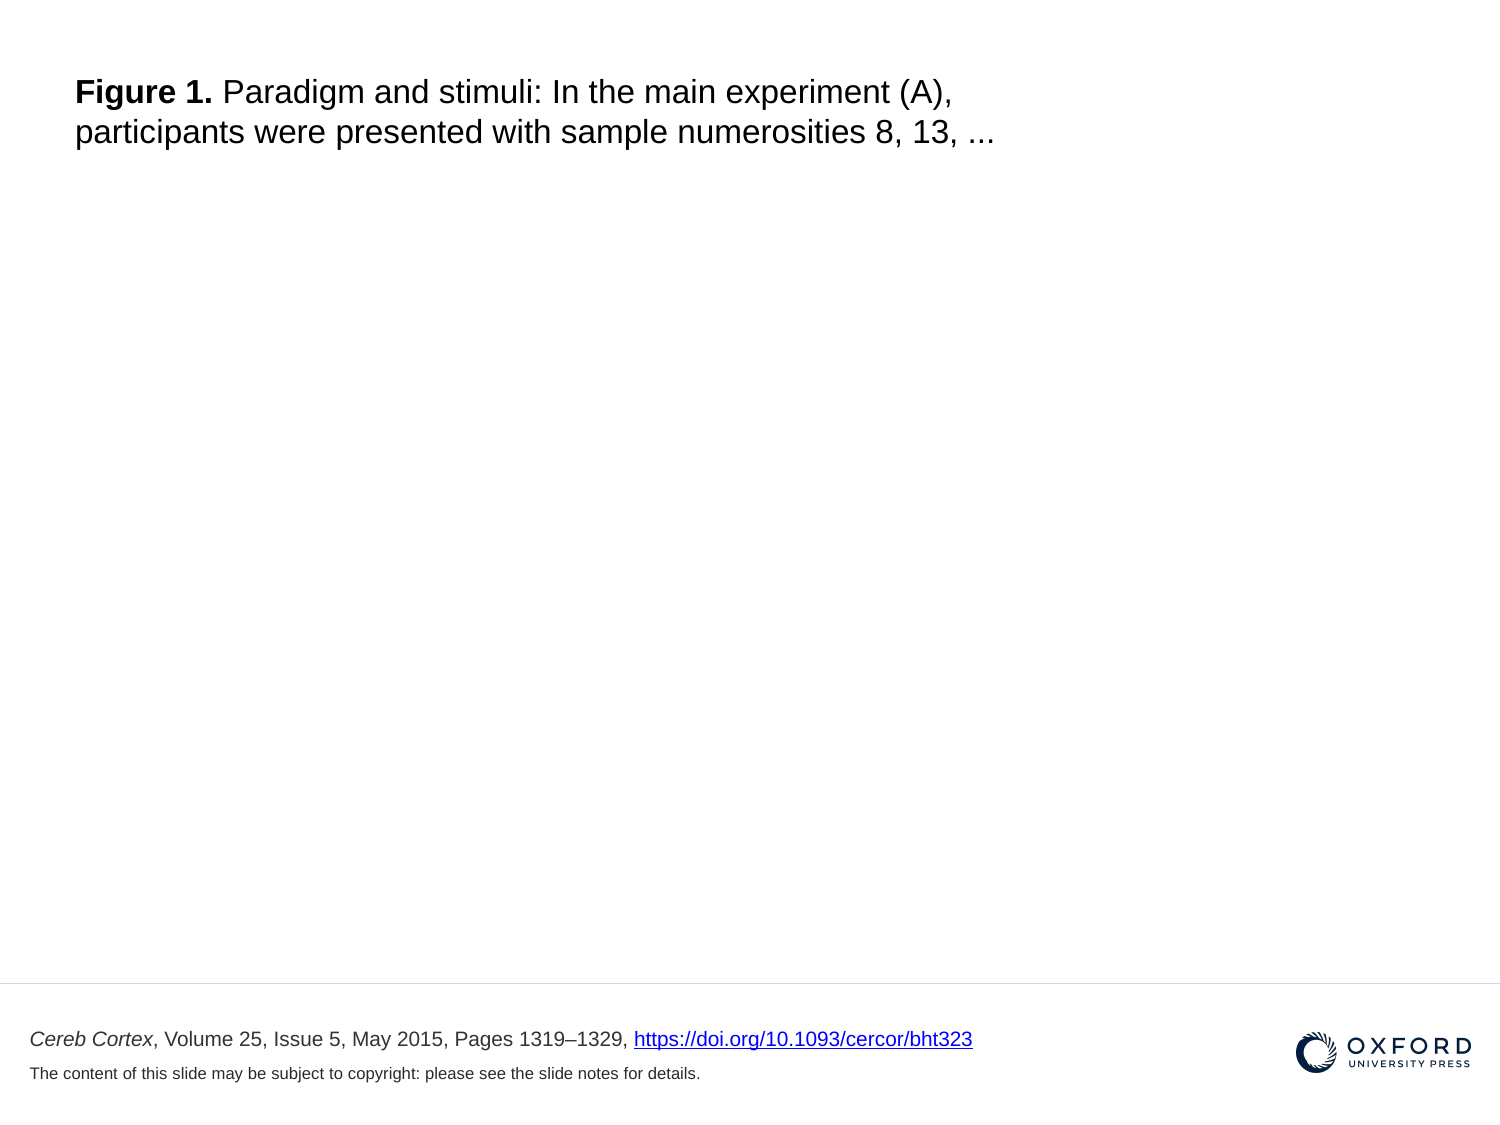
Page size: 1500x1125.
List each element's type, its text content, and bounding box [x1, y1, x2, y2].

footer Cereb Cortex, Volume 25, Issue 5, May 2015, Pages 1319–1329, https://doi.org/10.1093/cercor/bht323 The content of this slide may be subject to copyright: please see the slide notes for details. [0, 983, 1260, 1125]
picture [1296, 1032, 1471, 1073]
title Figure 1. Paradigm and stimuli: In the main experiment (A), participants were presented with sample numerosities 8, 13, ... [75, 69, 1078, 171]
